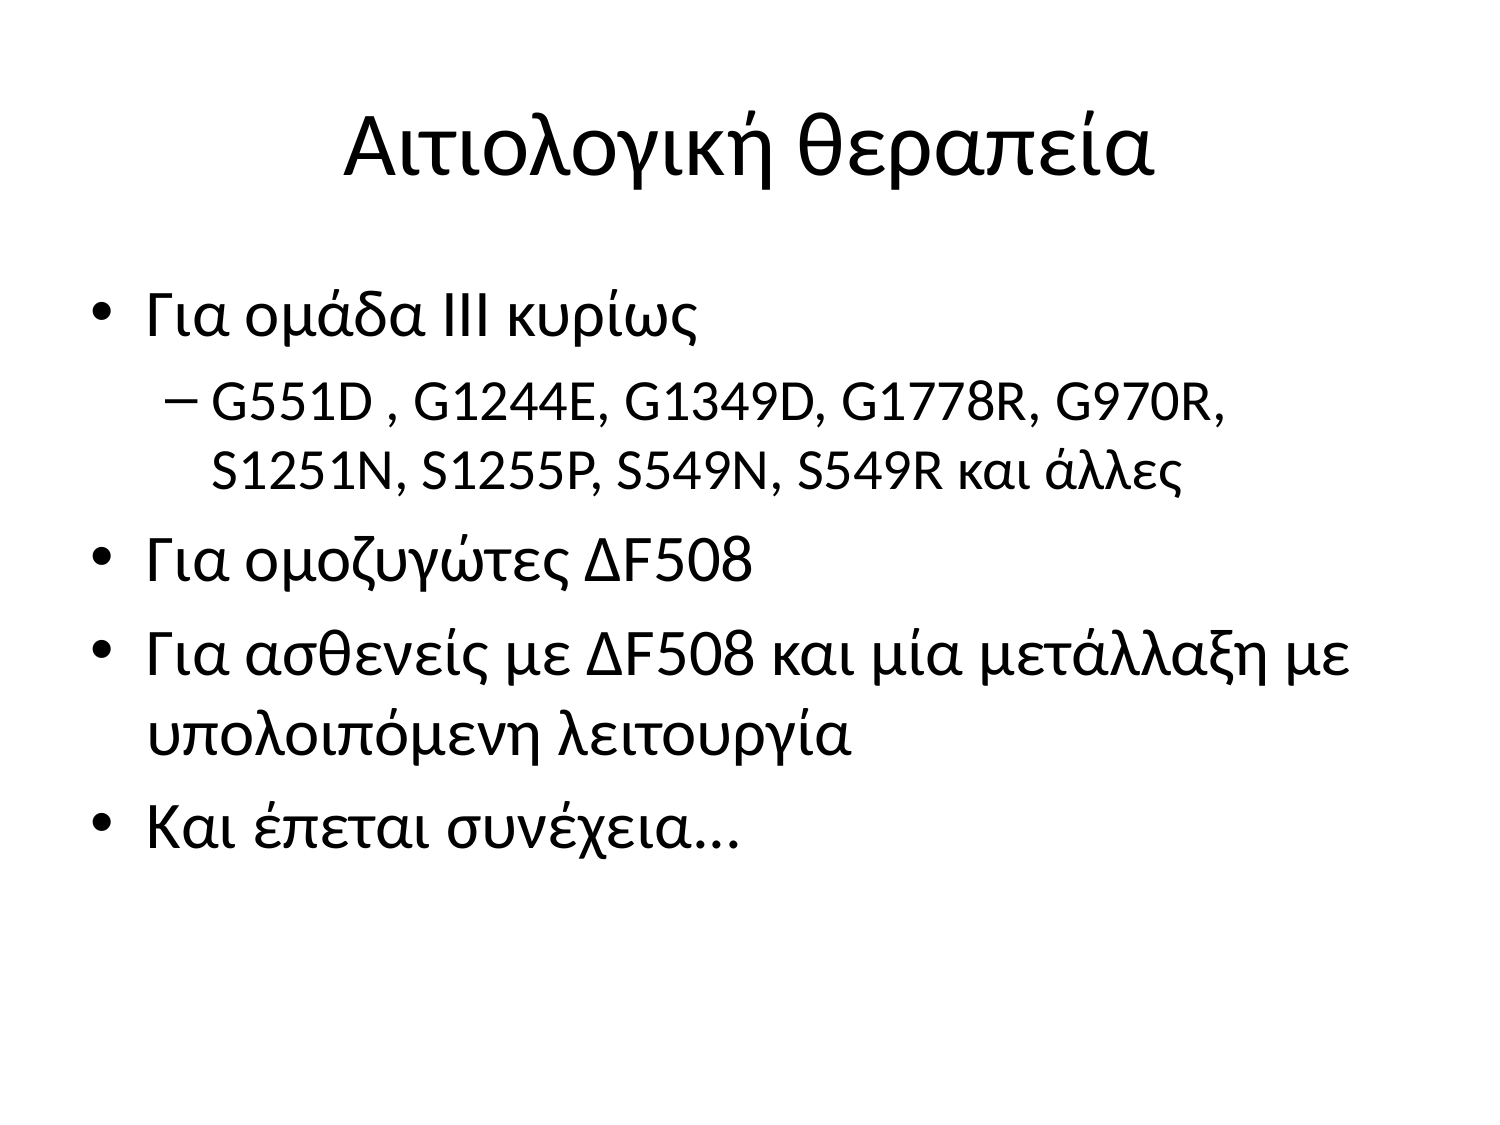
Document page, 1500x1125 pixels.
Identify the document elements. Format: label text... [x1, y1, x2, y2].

list Για ομάδα ΙΙΙ κυρίως G551D , G1244E, G1349D, G1778R, G970R, S1251N, S1255P, S549N, S549R και άλλες Για ομοζυγώτες ΔF508 Για ασθενείς με ΔF508 και μία μετάλλαξη με υπολοιπόμενη λειτουργία Και έπεται συνέχεια... [75, 262, 1425, 1005]
title Αιτιολογική θεραπεία [75, 45, 1425, 233]
